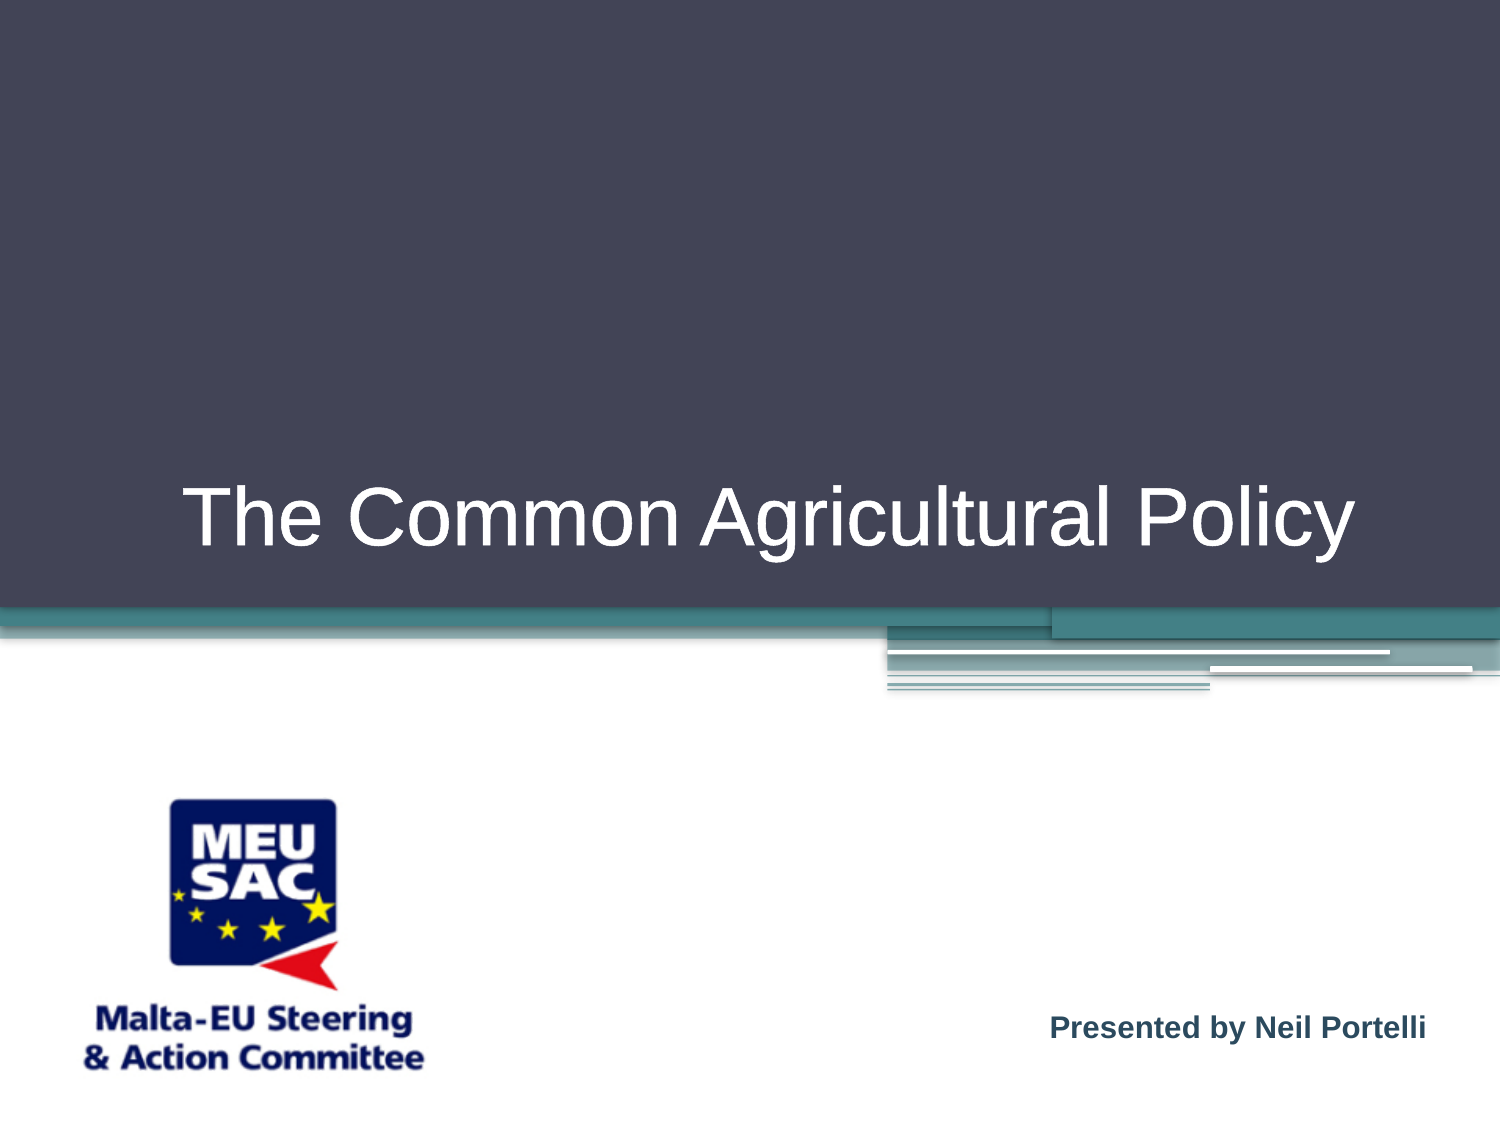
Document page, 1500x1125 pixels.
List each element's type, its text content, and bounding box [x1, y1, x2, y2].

picture [53, 762, 452, 1105]
footer Presented by Neil Portelli [986, 999, 1452, 1072]
title The Common Agricultural Policy [75, 394, 1463, 636]
